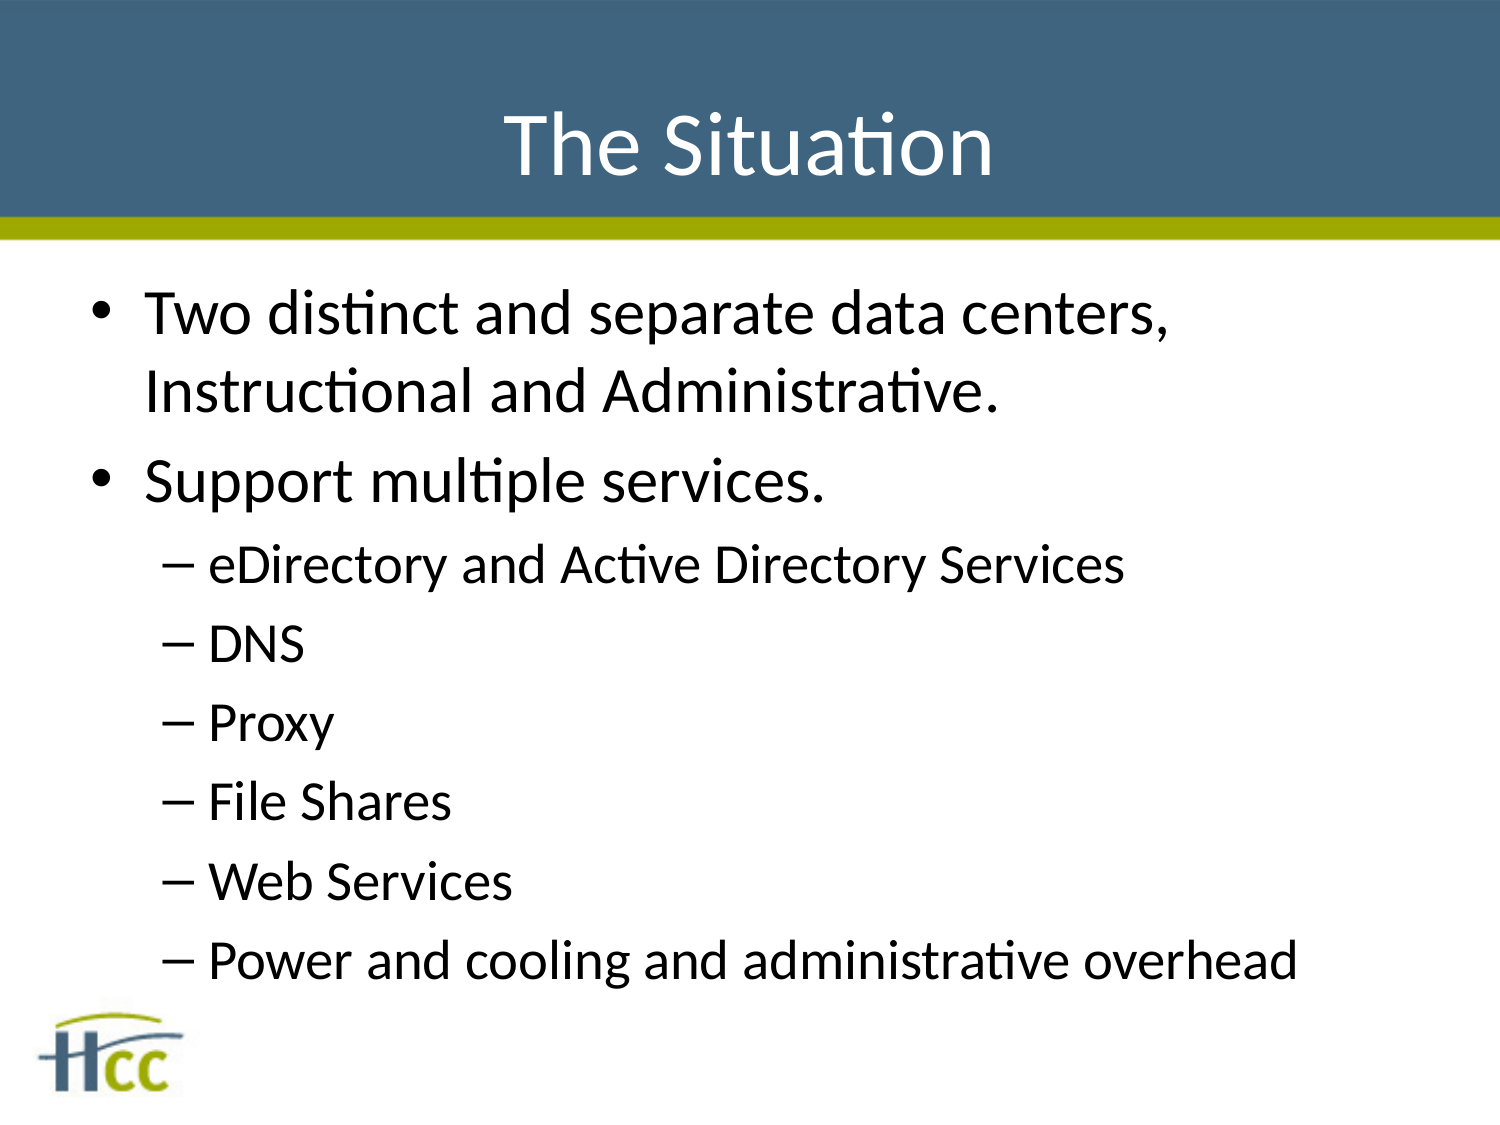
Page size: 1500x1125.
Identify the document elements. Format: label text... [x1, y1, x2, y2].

title The Situation [75, 45, 1425, 233]
picture [0, 0, 1500, 1125]
list Two distinct and separate data centers, Instructional and Administrative. Support multiple services. eDirectory and Active Directory Services DNS Proxy File Shares Web Services Power and cooling and administrative overhead [75, 262, 1425, 1005]
